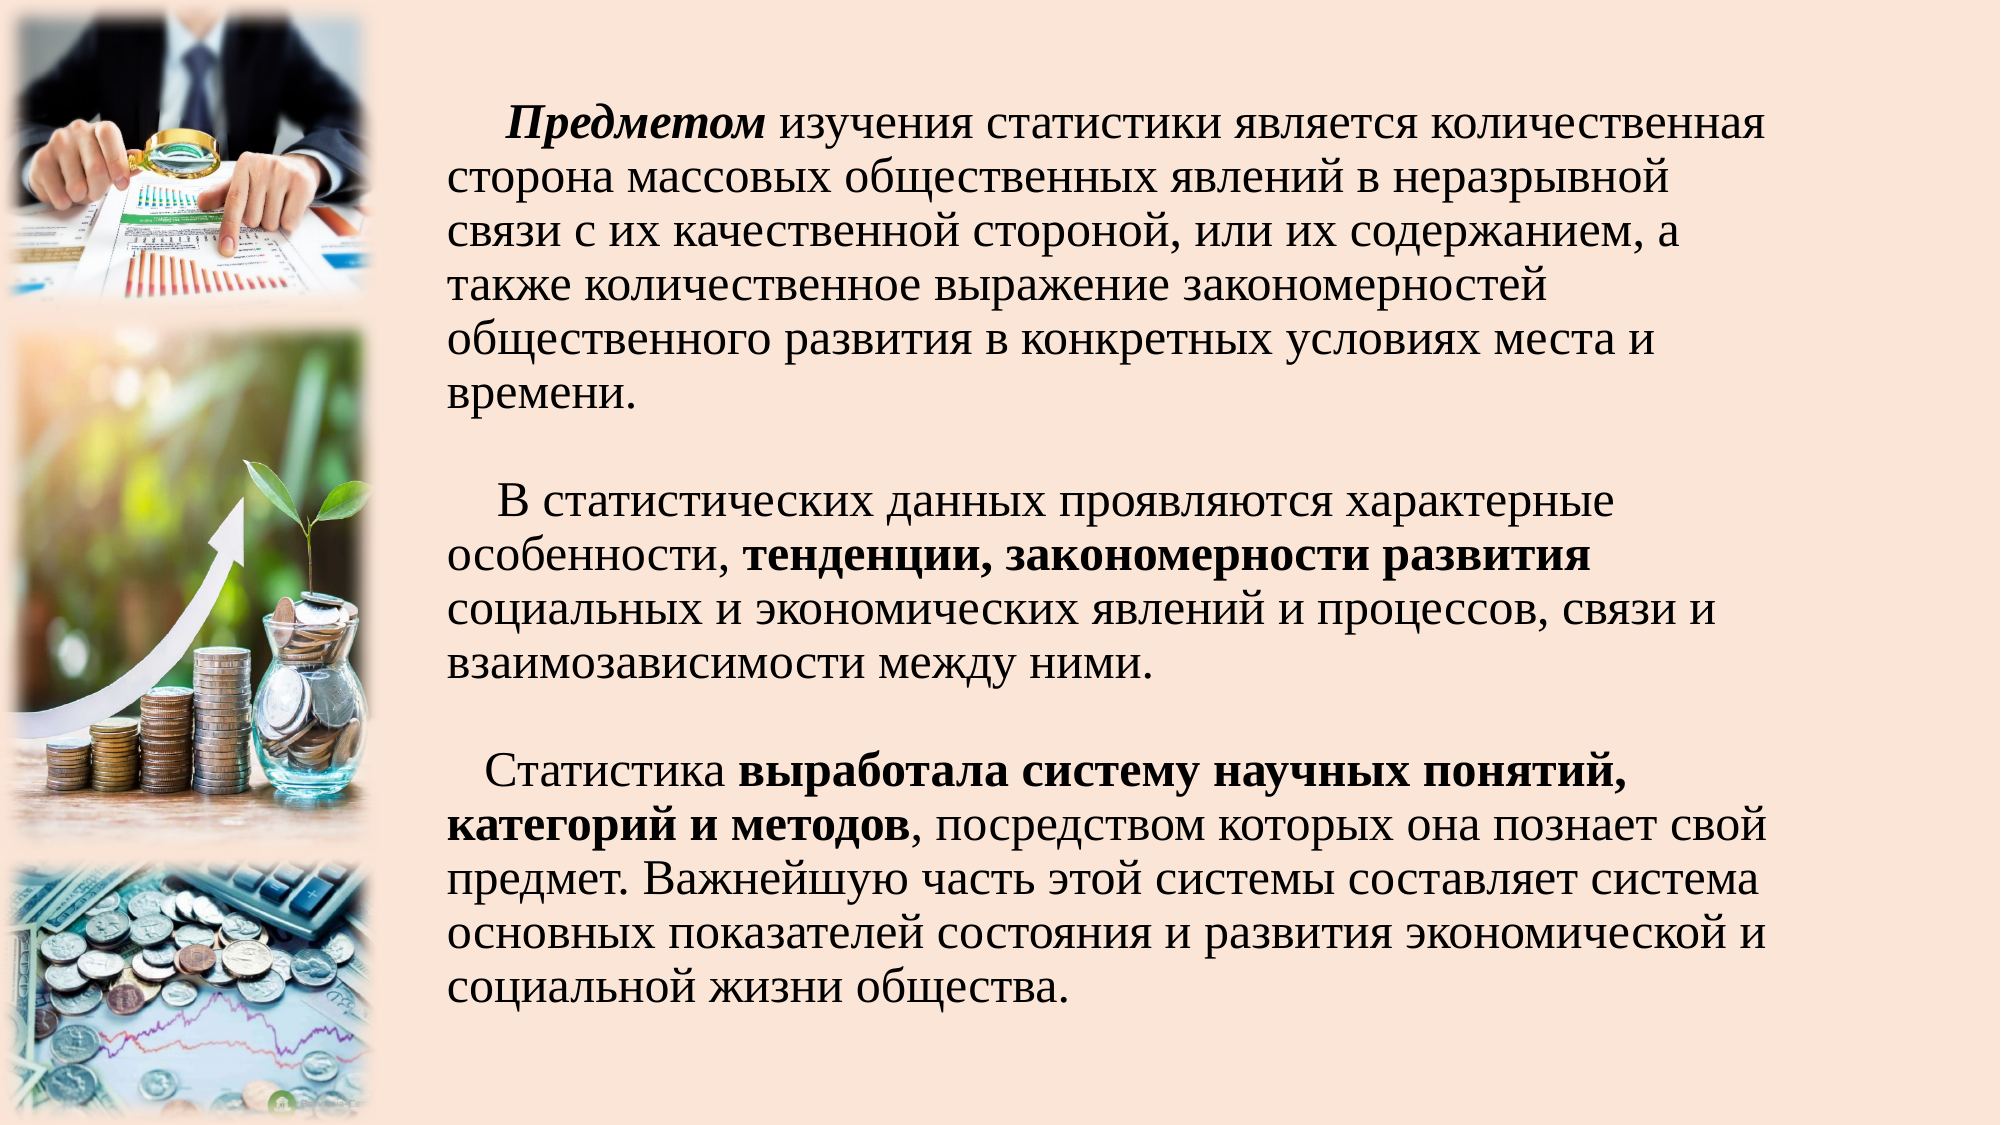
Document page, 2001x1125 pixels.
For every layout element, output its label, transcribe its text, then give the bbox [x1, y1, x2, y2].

title Предметом изучения статистики является количественная сторона массовых общественных явлений в неразрывной связи с их качественной стороной, или их содержанием, а также количественное выражение закономер­ностей общественного развития в конкретных условиях места и времени. В статистических данных проявляются характерные особенности, тенденции, закономерности развития социальных и экономических яв­лений и процессов, связи и взаимозависимости между ними. Статистика выработала систему научных понятий, категорий и методов, посредством которых она познает свой предмет. Важнейшую часть этой системы составляет система основных показателей состояния и развития экономической и социальной жизни общества. [431, 97, 1811, 1072]
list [0, 0, 379, 313]
picture [0, 313, 379, 1125]
